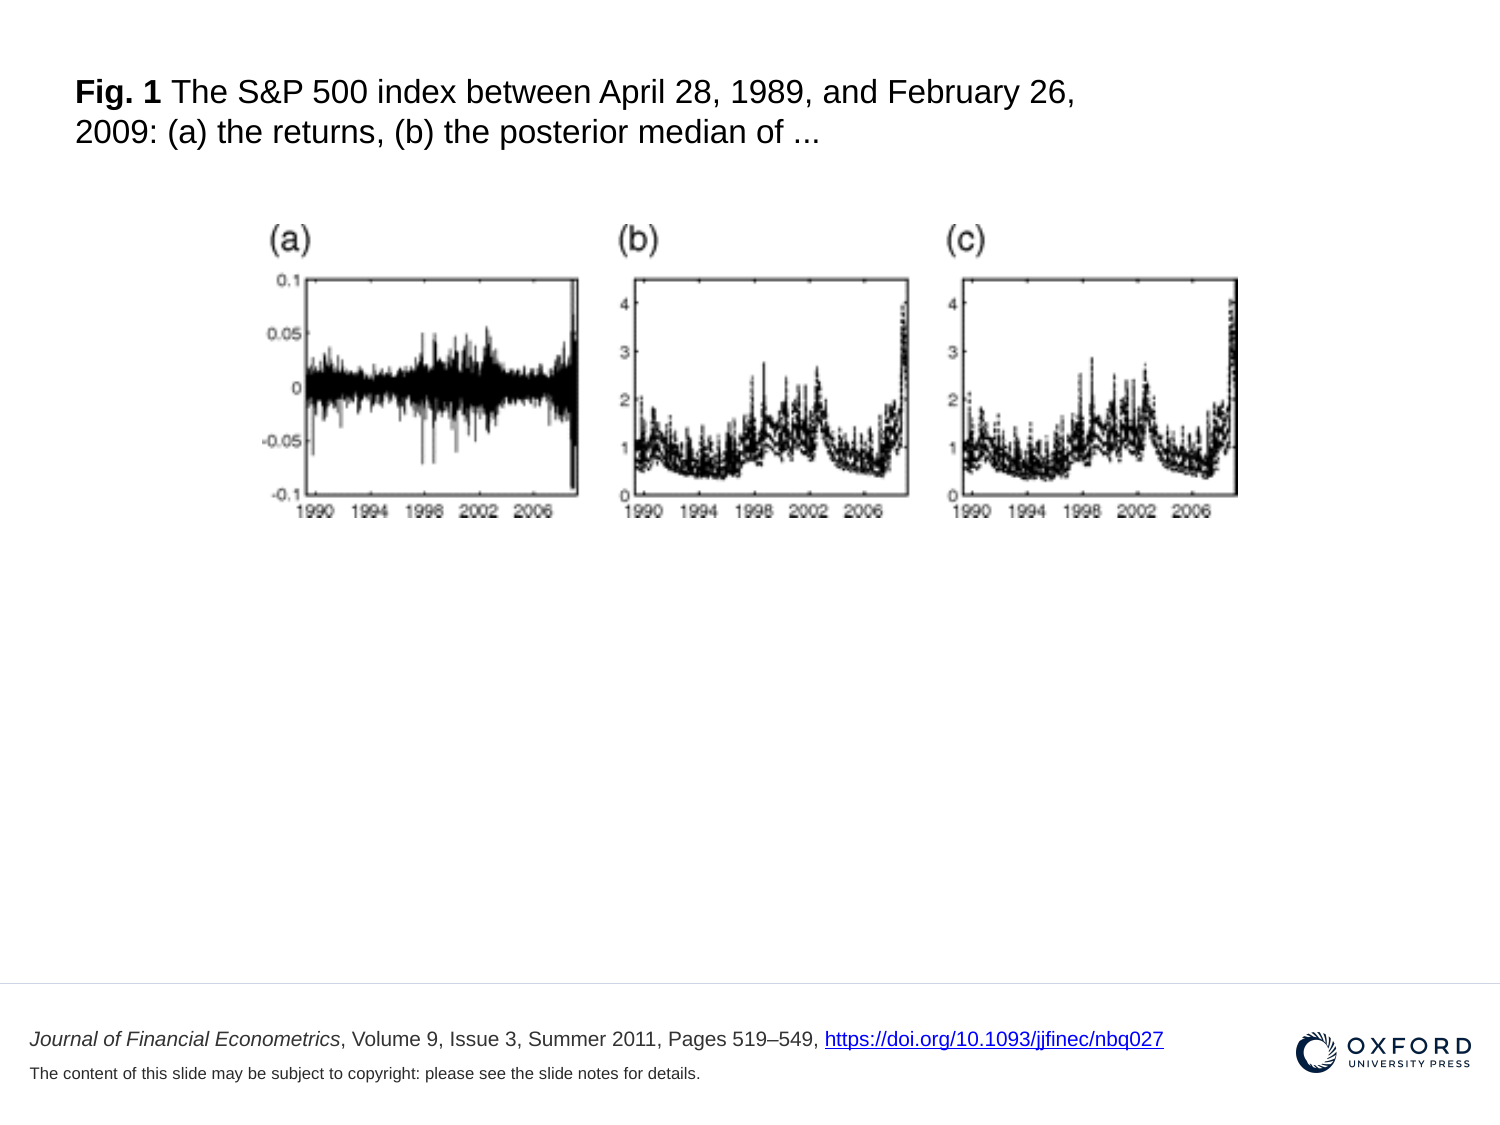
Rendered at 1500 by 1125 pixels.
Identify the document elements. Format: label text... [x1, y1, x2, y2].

picture [1296, 1032, 1471, 1073]
picture [262, 224, 1238, 518]
title Fig. 1 The S&P 500 index between April 28, 1989, and February 26, 2009: (a) the returns, (b) the posterior median of ... [75, 69, 1078, 171]
footer Journal of Financial Econometrics, Volume 9, Issue 3, Summer 2011, Pages 519–549, https://doi.org/10.1093/jjfinec/nbq027 The content of this slide may be subject to copyright: please see the slide notes for details. [0, 983, 1260, 1125]
